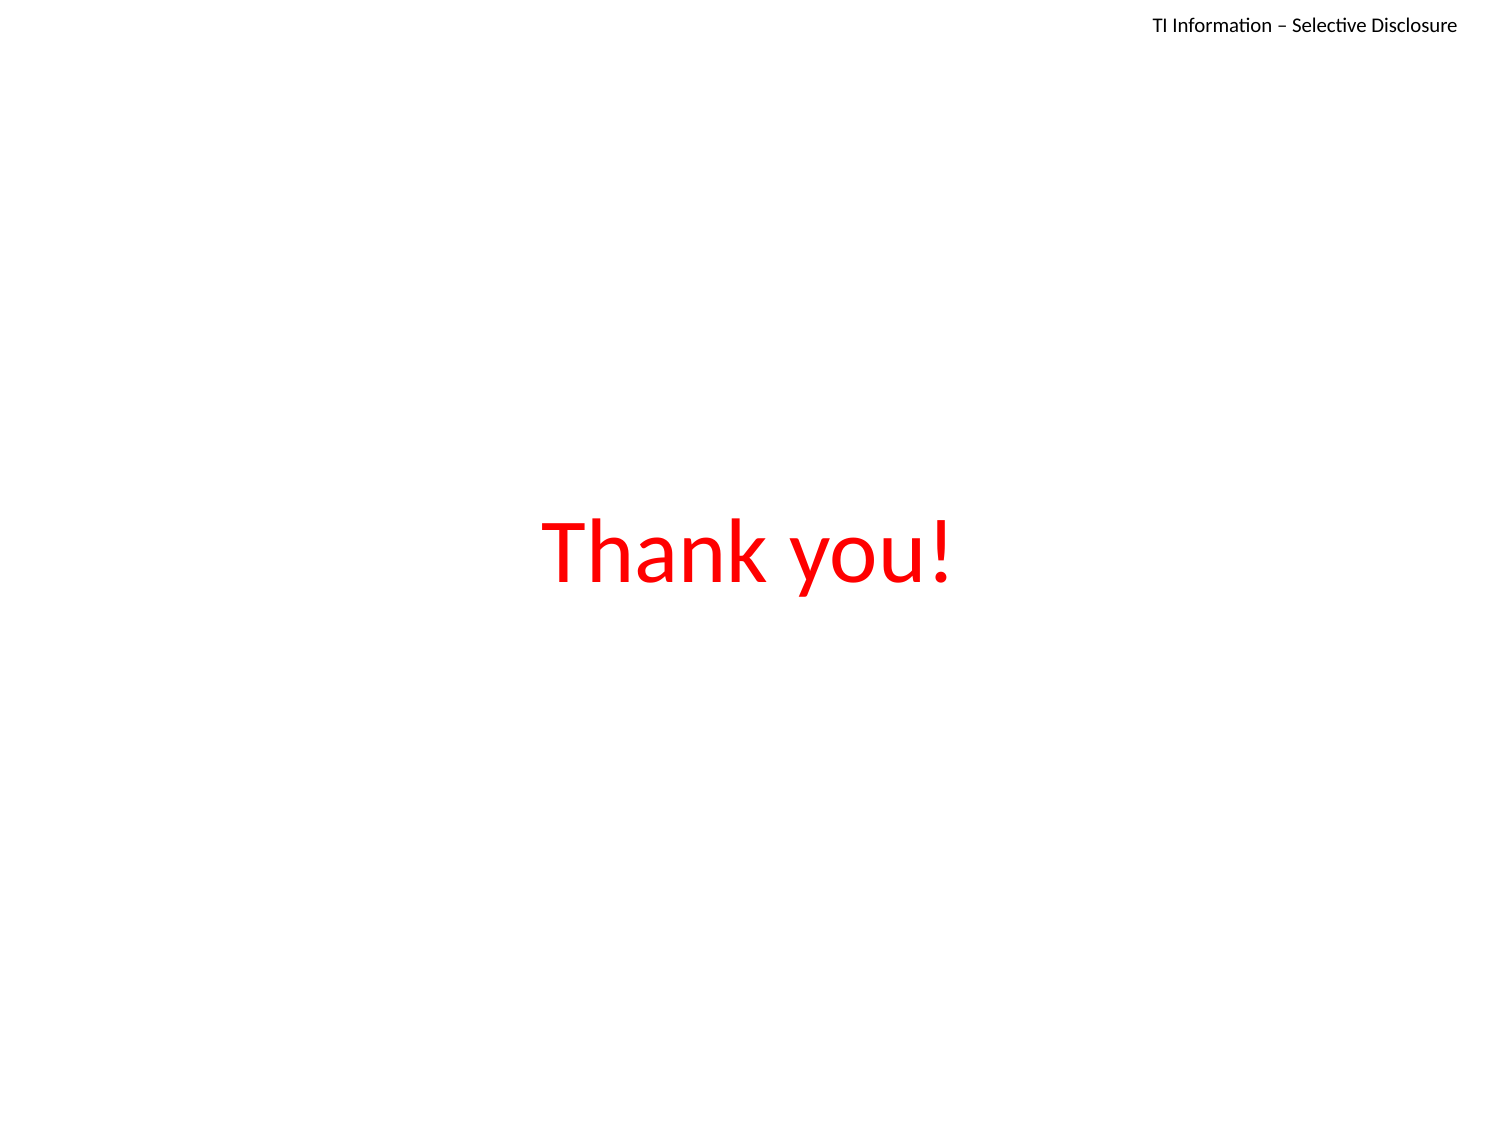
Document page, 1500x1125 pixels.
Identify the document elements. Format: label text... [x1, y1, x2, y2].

text_box TI Information – Selective Disclosure [1137, 4, 1473, 45]
title Thank you! [0, 316, 1499, 776]
